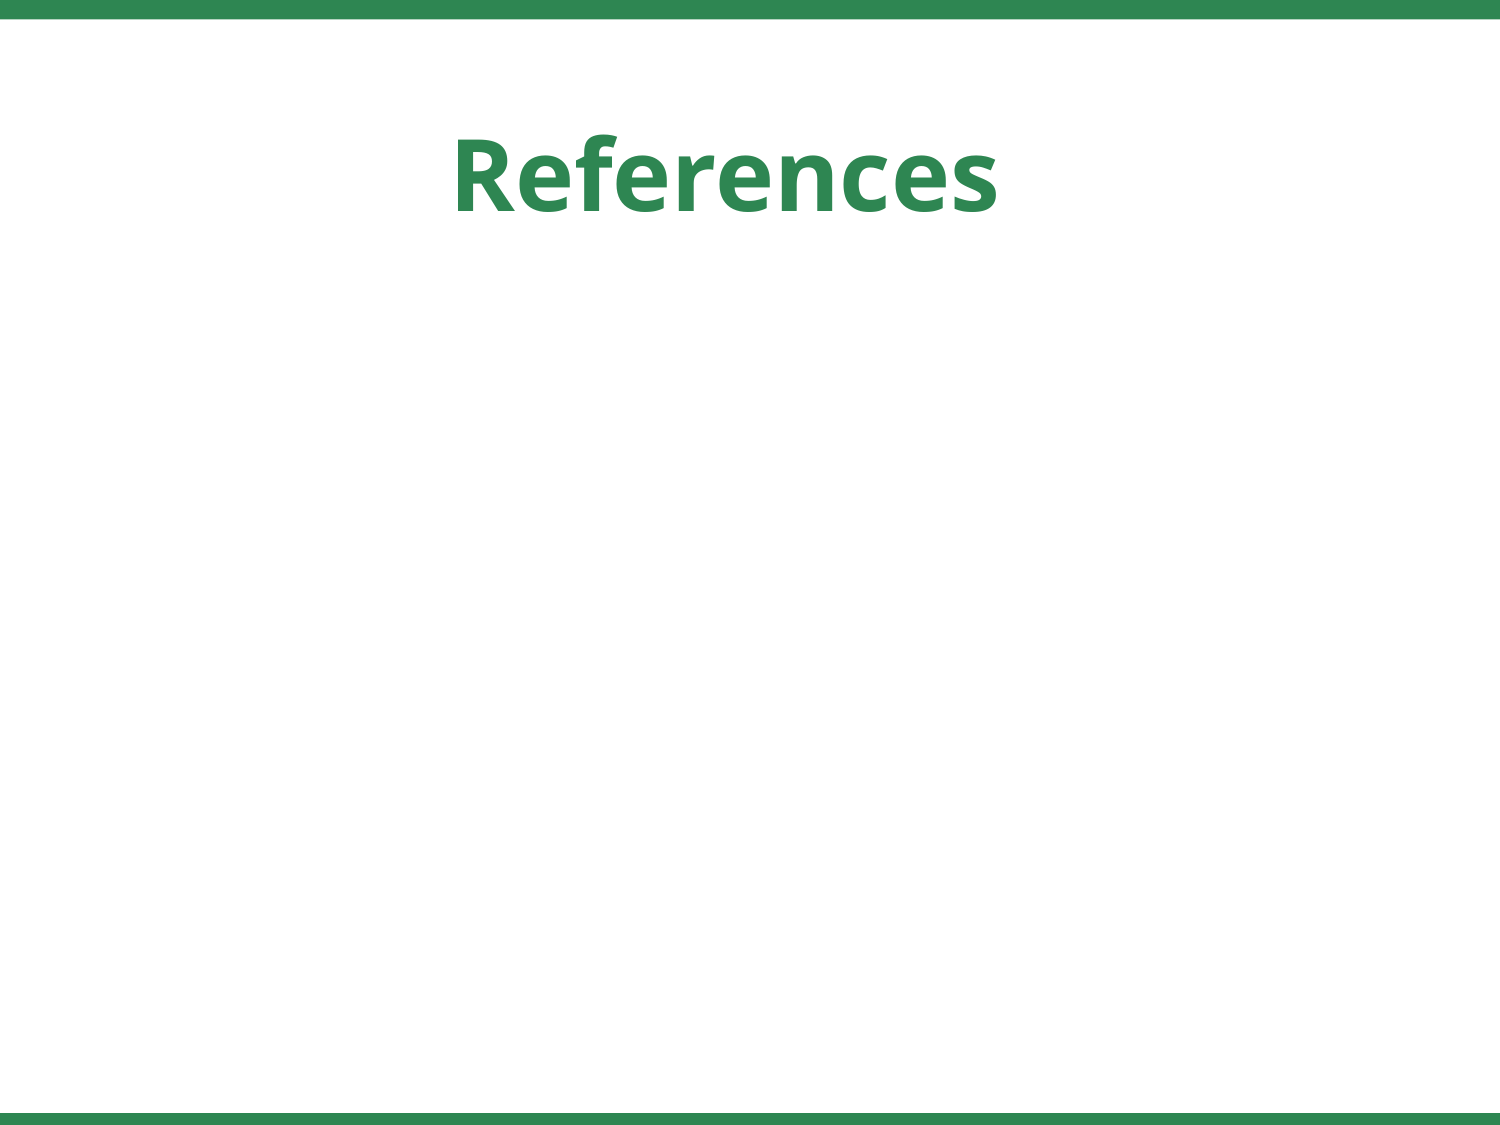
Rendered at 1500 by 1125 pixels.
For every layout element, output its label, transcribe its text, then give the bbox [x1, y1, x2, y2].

list References [123, 31, 1379, 252]
